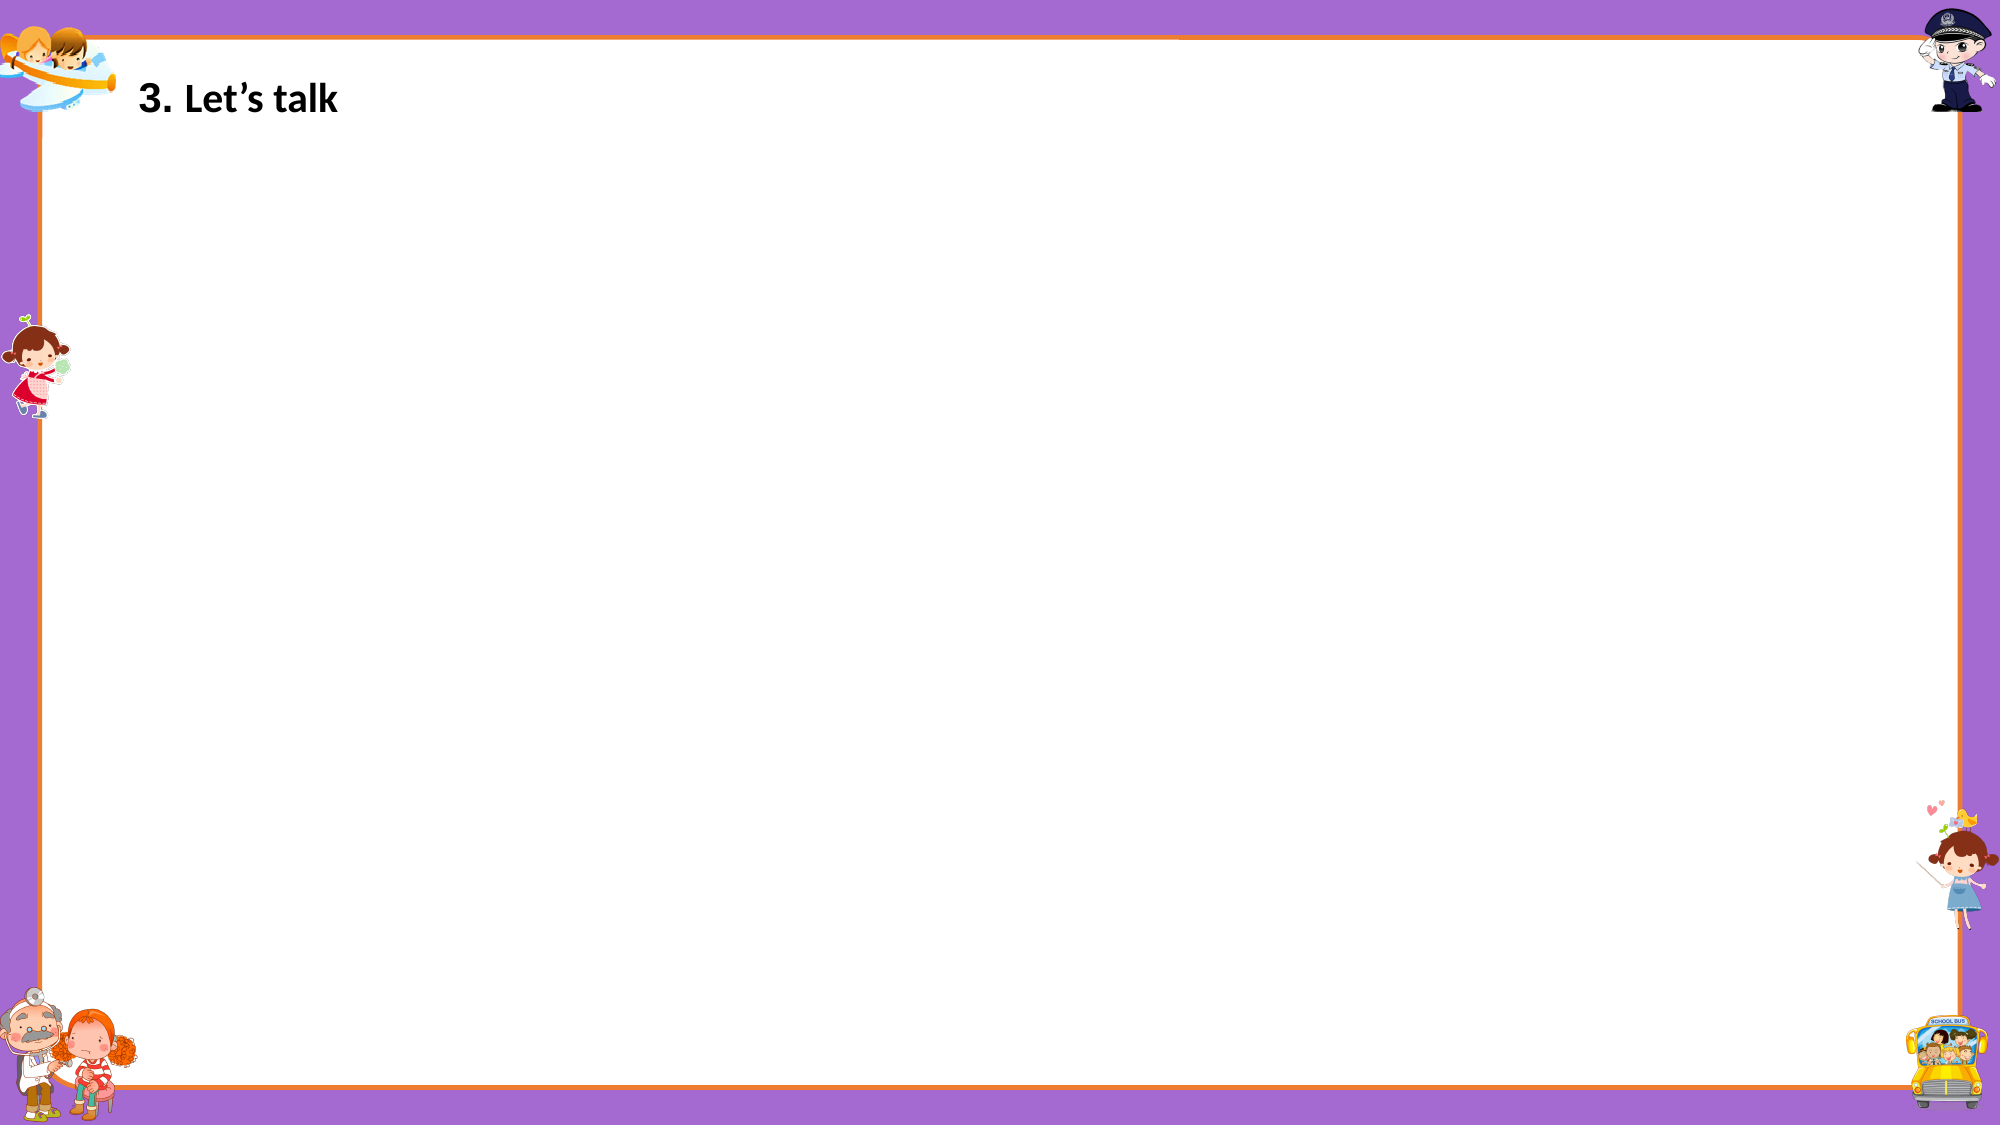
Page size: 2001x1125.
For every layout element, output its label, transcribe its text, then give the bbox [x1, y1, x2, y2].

picture [1906, 1015, 1988, 1111]
picture [0, 26, 116, 112]
picture [1, 314, 71, 419]
picture [1916, 3, 1999, 112]
picture [1916, 800, 1999, 930]
text_box 3. Let’s talk [123, 63, 354, 128]
picture [0, 980, 140, 1125]
